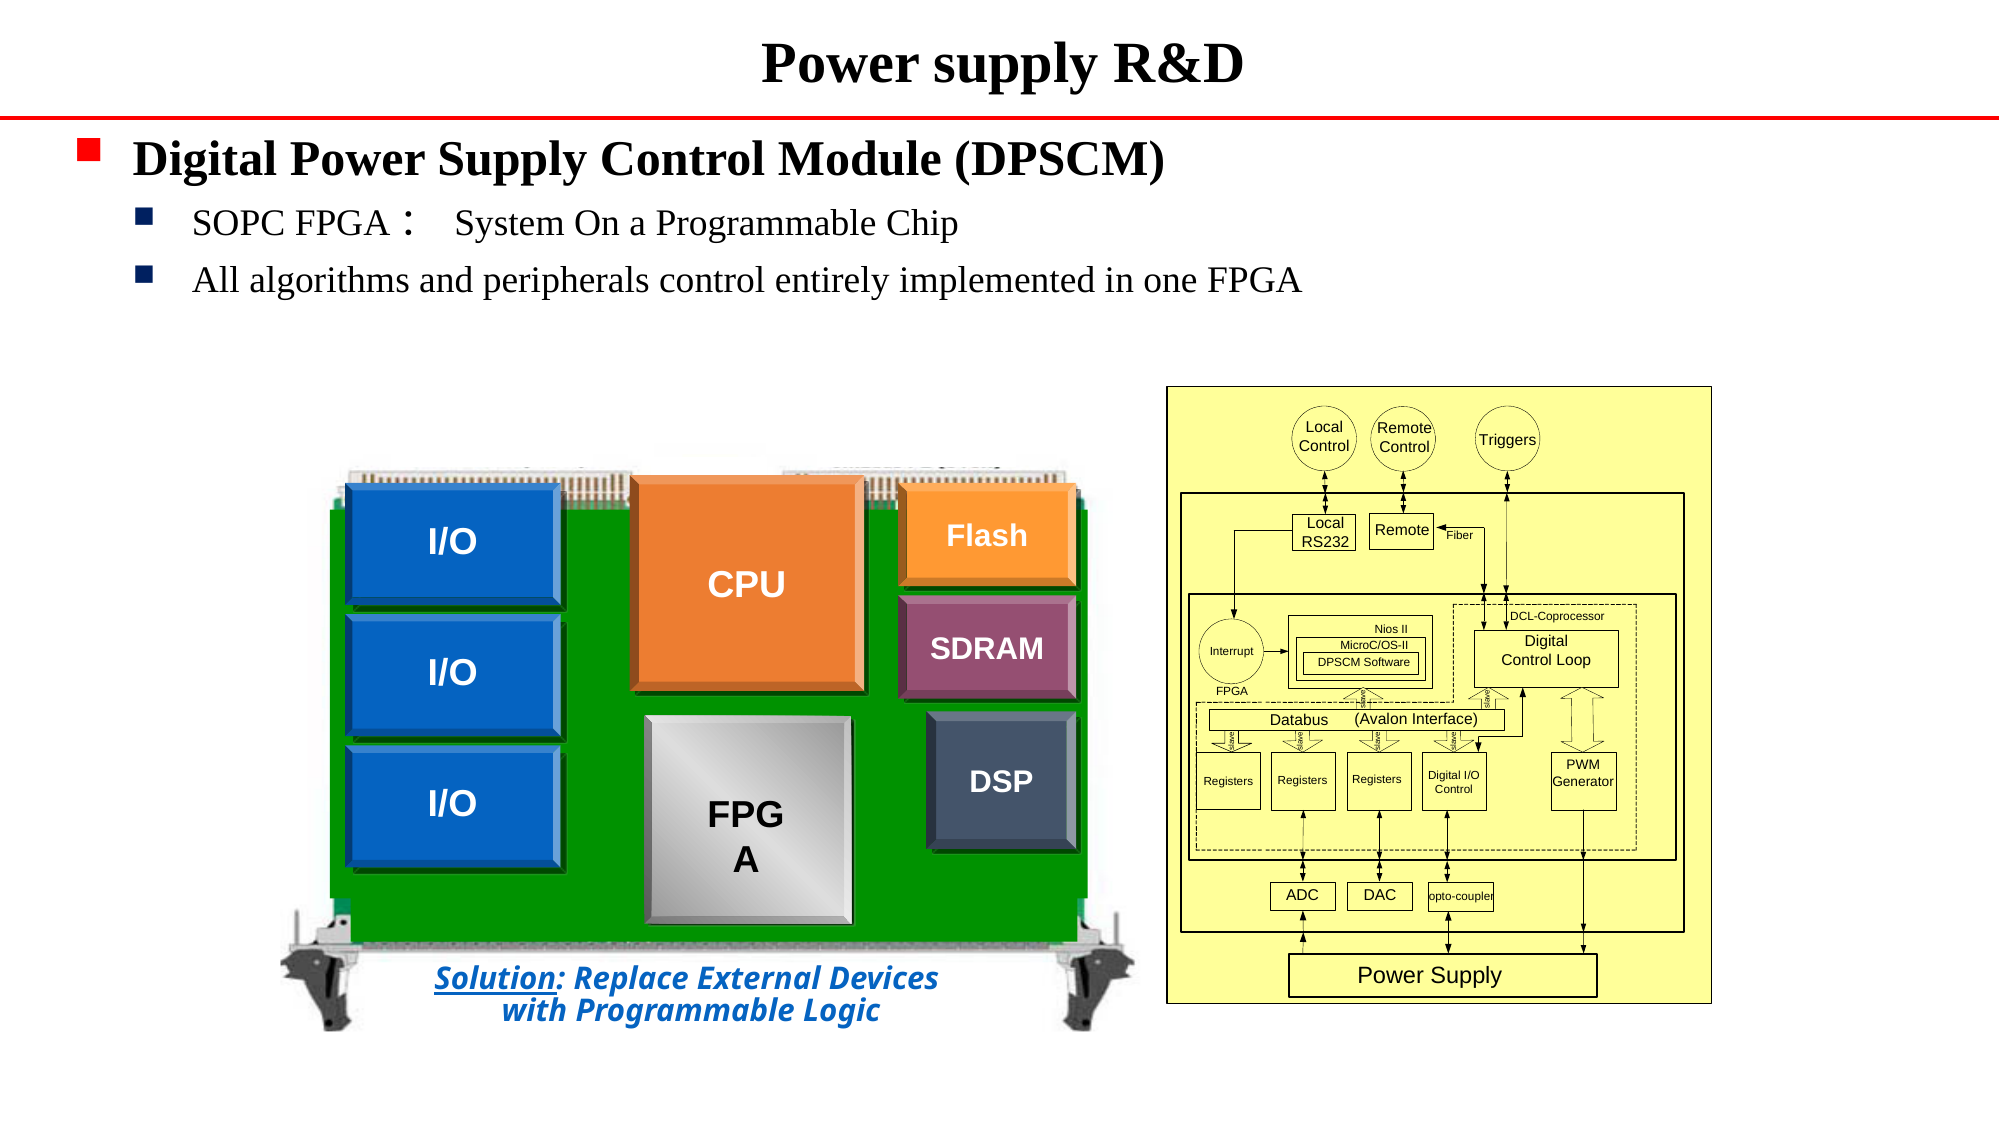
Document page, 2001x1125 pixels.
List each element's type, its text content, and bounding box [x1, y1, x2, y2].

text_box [1163, 382, 1715, 1007]
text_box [344, 482, 561, 605]
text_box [267, 431, 1154, 1046]
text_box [898, 482, 1077, 699]
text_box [629, 475, 865, 691]
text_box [926, 711, 1077, 849]
text_box Digital Power Supply Control Module (DPSCM) SOPC FPGA： System On a Programmable Chip All algorithms and peripherals control entirely implemented in one FPGA [58, 120, 1949, 1122]
text_box Power supply R&D [118, 0, 1890, 116]
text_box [644, 716, 852, 924]
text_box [344, 614, 561, 737]
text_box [344, 745, 561, 868]
